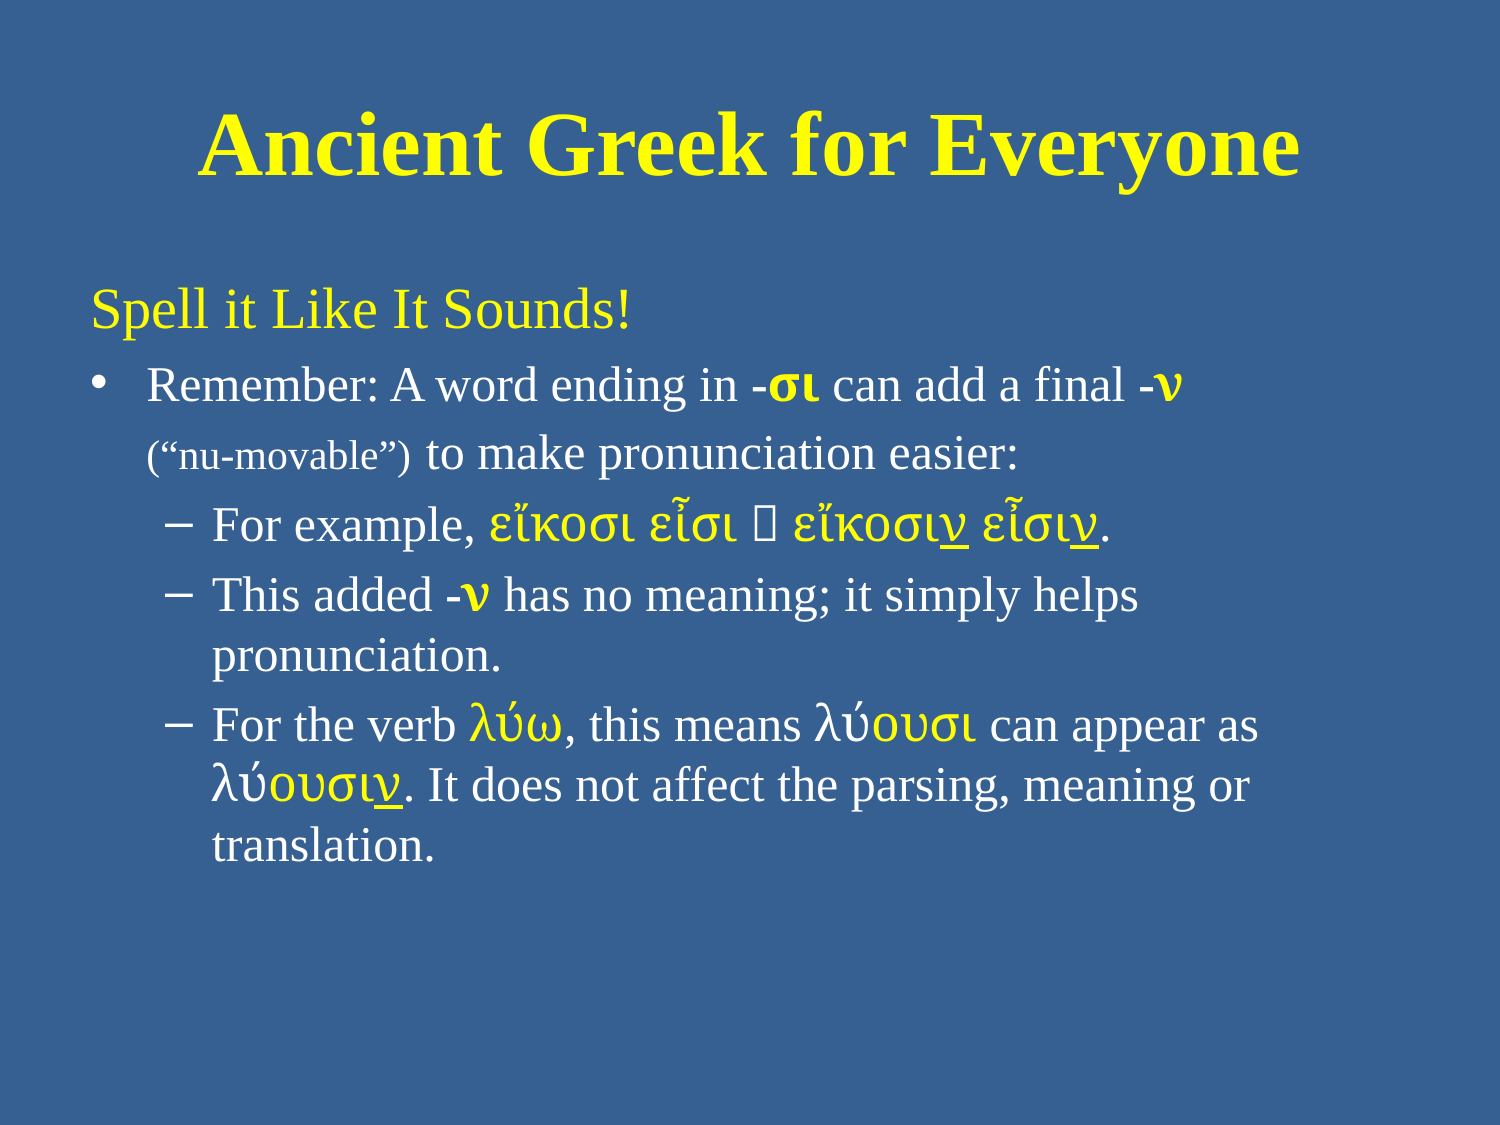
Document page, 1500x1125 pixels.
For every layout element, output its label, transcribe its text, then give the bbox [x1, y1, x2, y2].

list Spell it Like It Sounds! Remember: A word ending in -σι can add a final -ν (“nu-movable”) to make pronunciation easier: For example, εἴκοσι εἶσι  εἴκοσιν εἶσιν. This added -ν has no meaning; it simply helps pronunciation. For the verb λύω, this means λύουσι can appear as λύουσιν. It does not affect the parsing, meaning or translation. [75, 262, 1288, 1005]
title Ancient Greek for Everyone [75, 45, 1425, 233]
